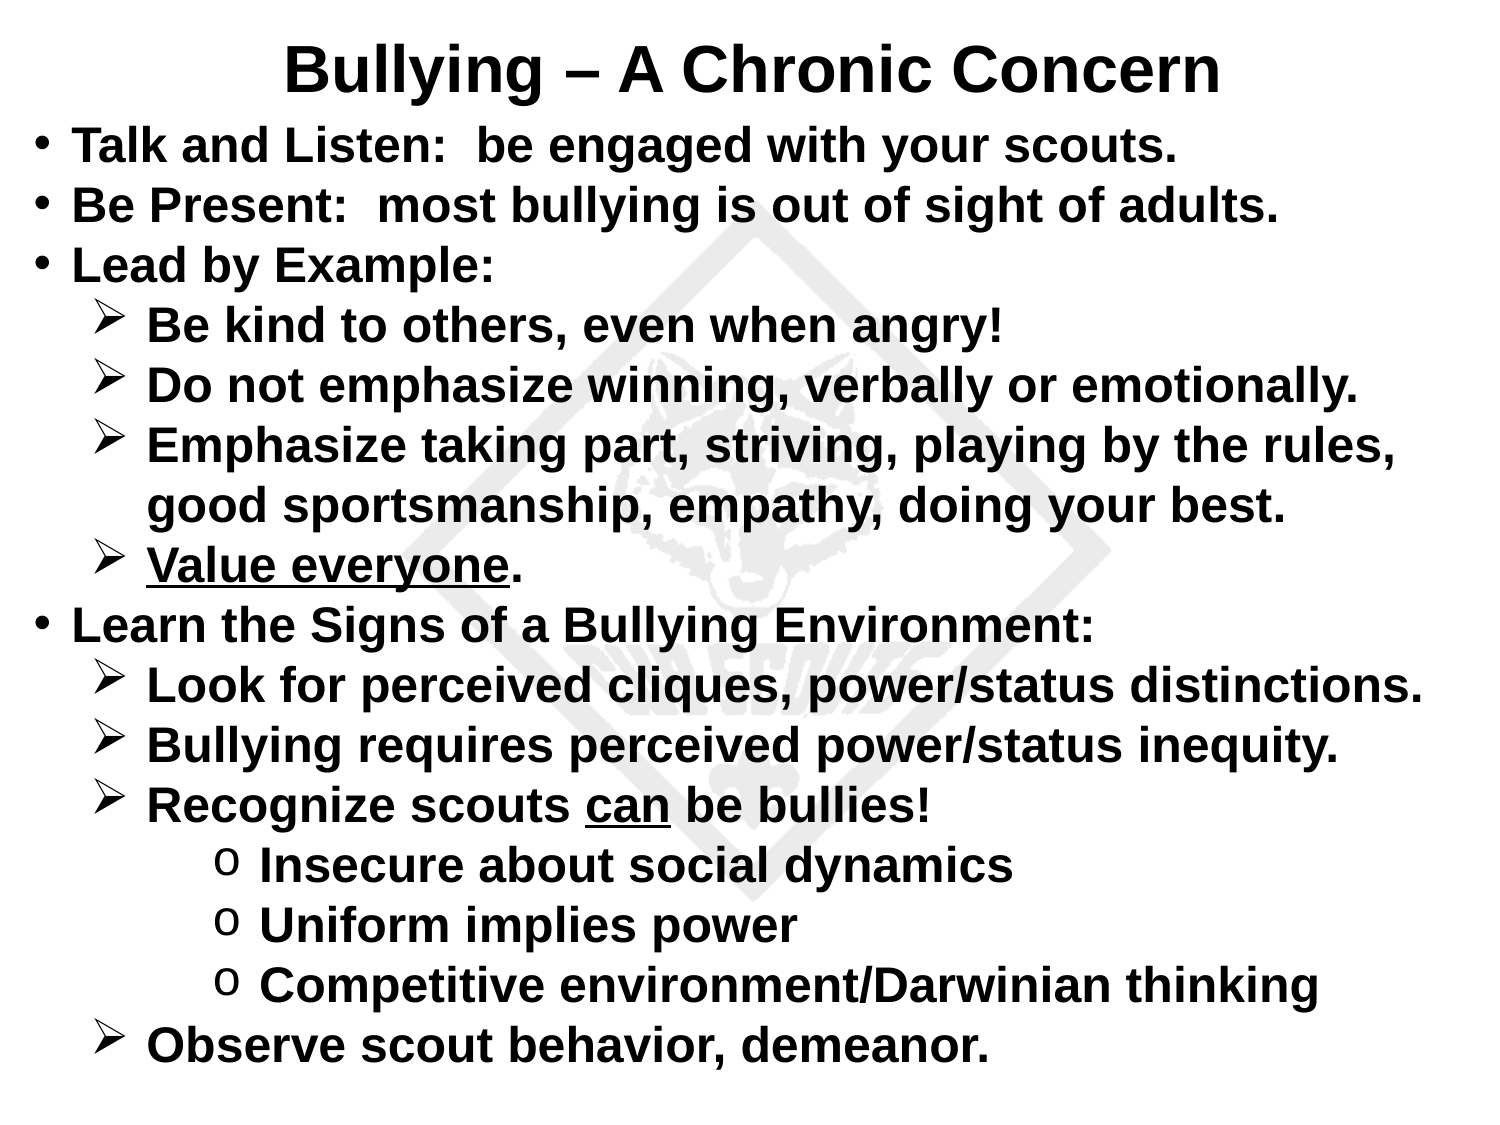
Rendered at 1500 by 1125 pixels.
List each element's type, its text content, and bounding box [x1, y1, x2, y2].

text_box Talk and Listen: be engaged with your scouts. Be Present: most bullying is out of sight of adults. Lead by Example: Be kind to others, even when angry! Do not emphasize winning, verbally or emotionally. Emphasize taking part, striving, playing by the rules, good sportsmanship, empathy, doing your best. Value everyone. Learn the Signs of a Bullying Environment: Look for perceived cliques, power/status distinctions. Bullying requires perceived power/status inequity. Recognize scouts can be bullies! Insecure about social dynamics Uniform implies power Competitive environment/Darwinian thinking Observe scout behavior, demeanor. [18, 105, 1482, 1080]
text_box Bullying – A Chronic Concern [268, 18, 1238, 105]
picture [387, 199, 1120, 909]
